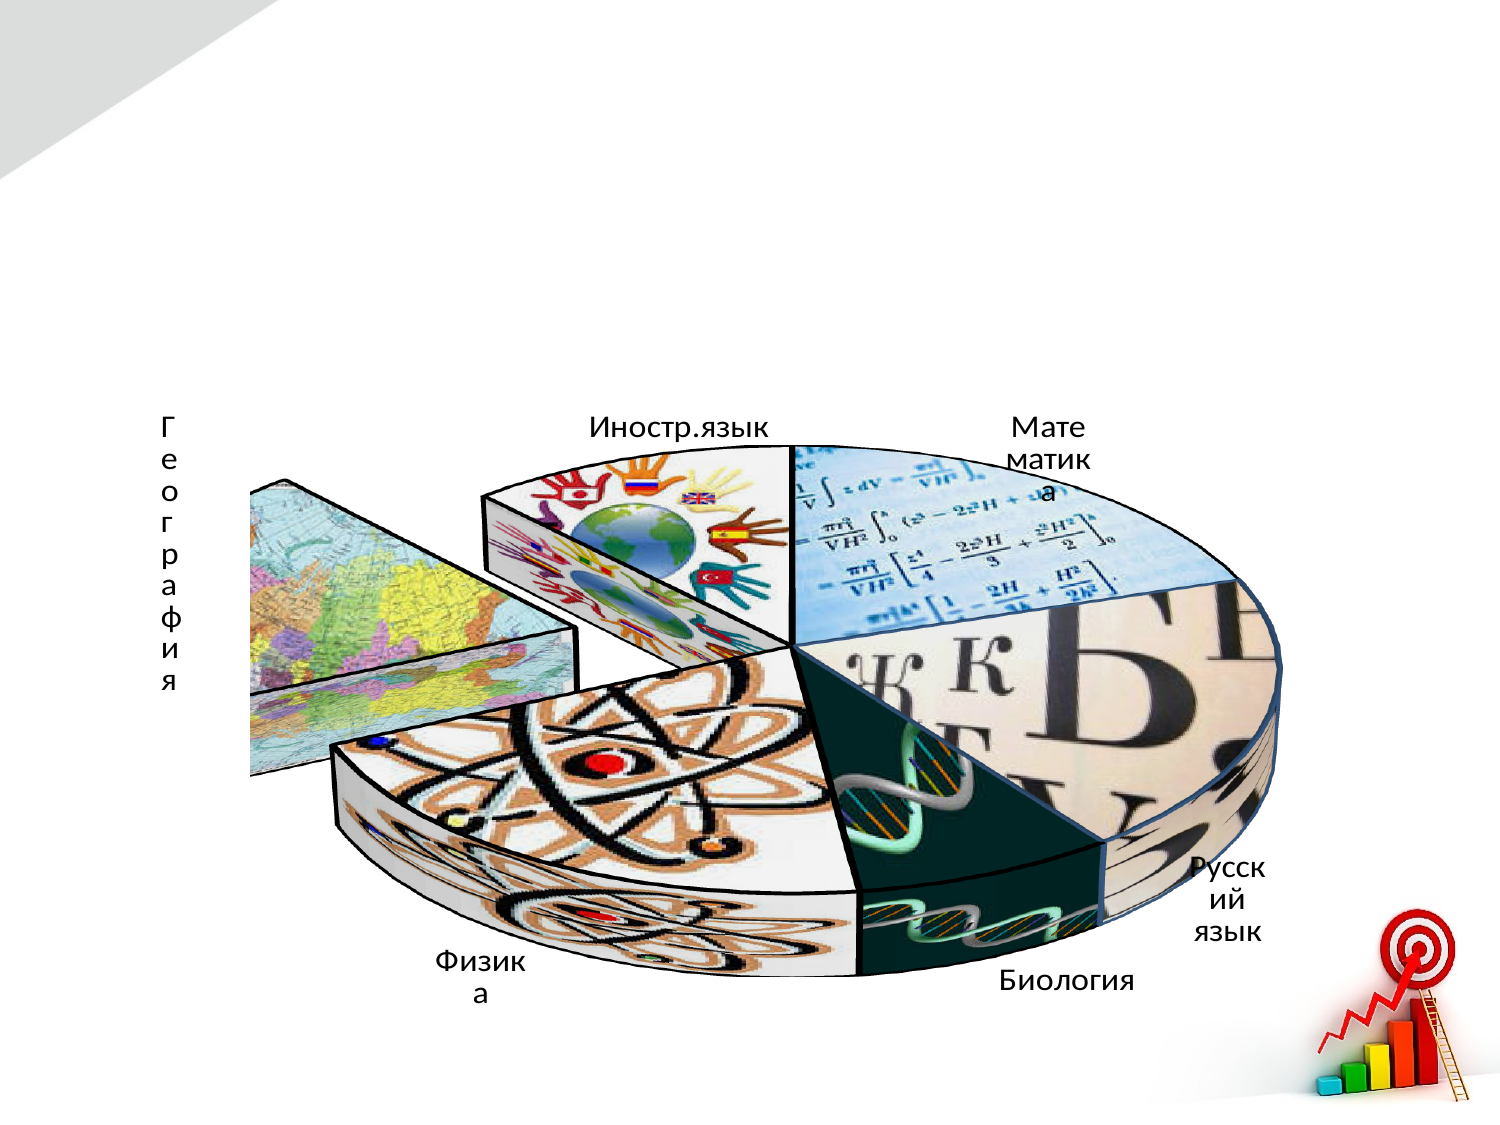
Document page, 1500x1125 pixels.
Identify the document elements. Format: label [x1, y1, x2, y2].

chart [116, 302, 1425, 1012]
picture [0, 0, 1500, 1125]
